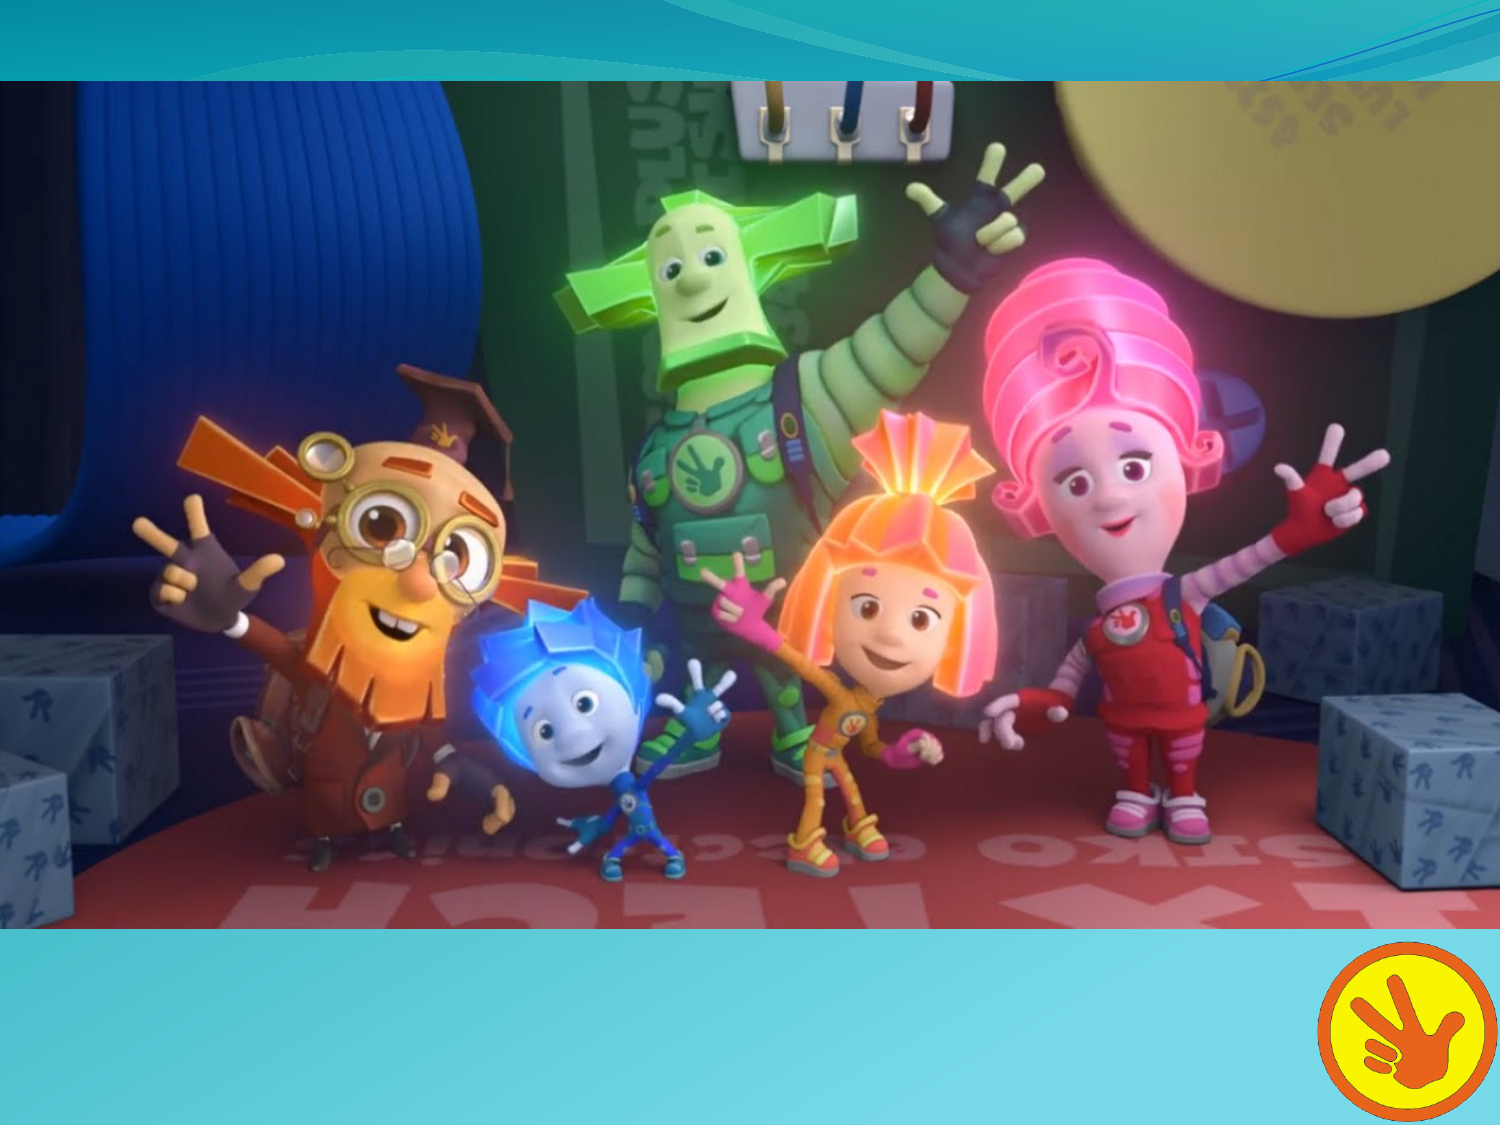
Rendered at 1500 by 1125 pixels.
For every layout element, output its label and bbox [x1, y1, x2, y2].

picture [0, 80, 1500, 929]
picture [1309, 932, 1500, 1125]
